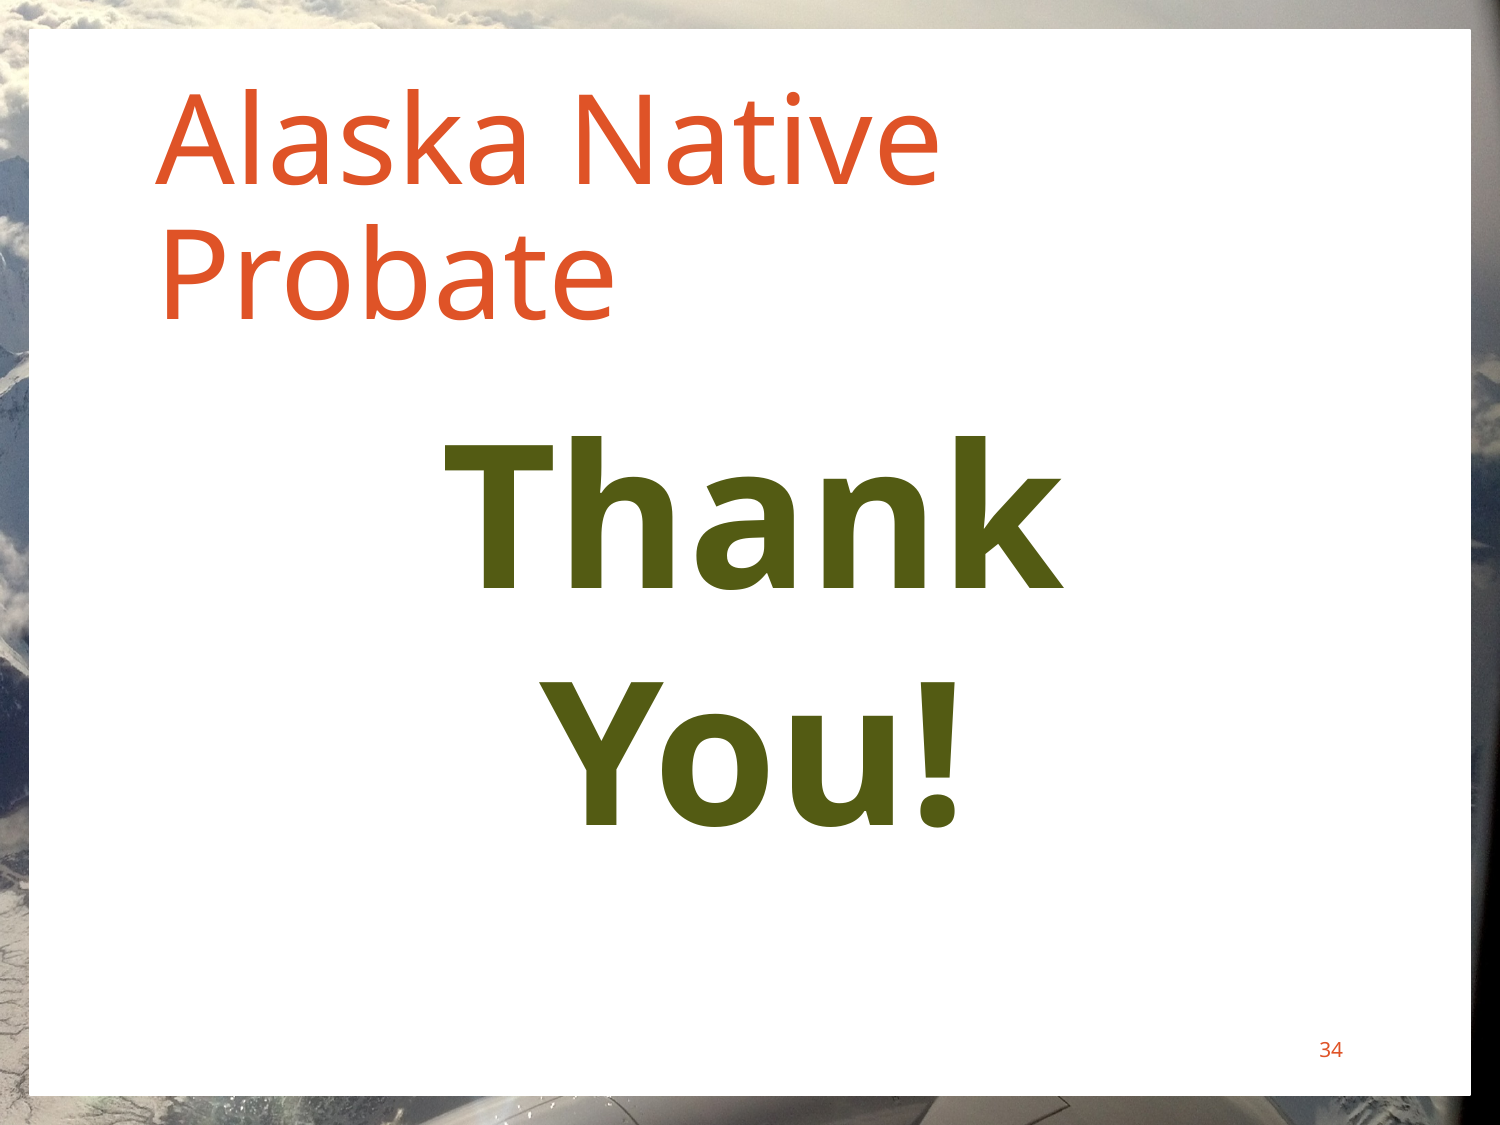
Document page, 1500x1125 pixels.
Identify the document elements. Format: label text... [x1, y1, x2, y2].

title Alaska Native Probate [140, 99, 1356, 287]
list Thank You! [75, 287, 1425, 1025]
slide_number 34 [1147, 1020, 1358, 1081]
picture [0, 0, 1500, 1125]
